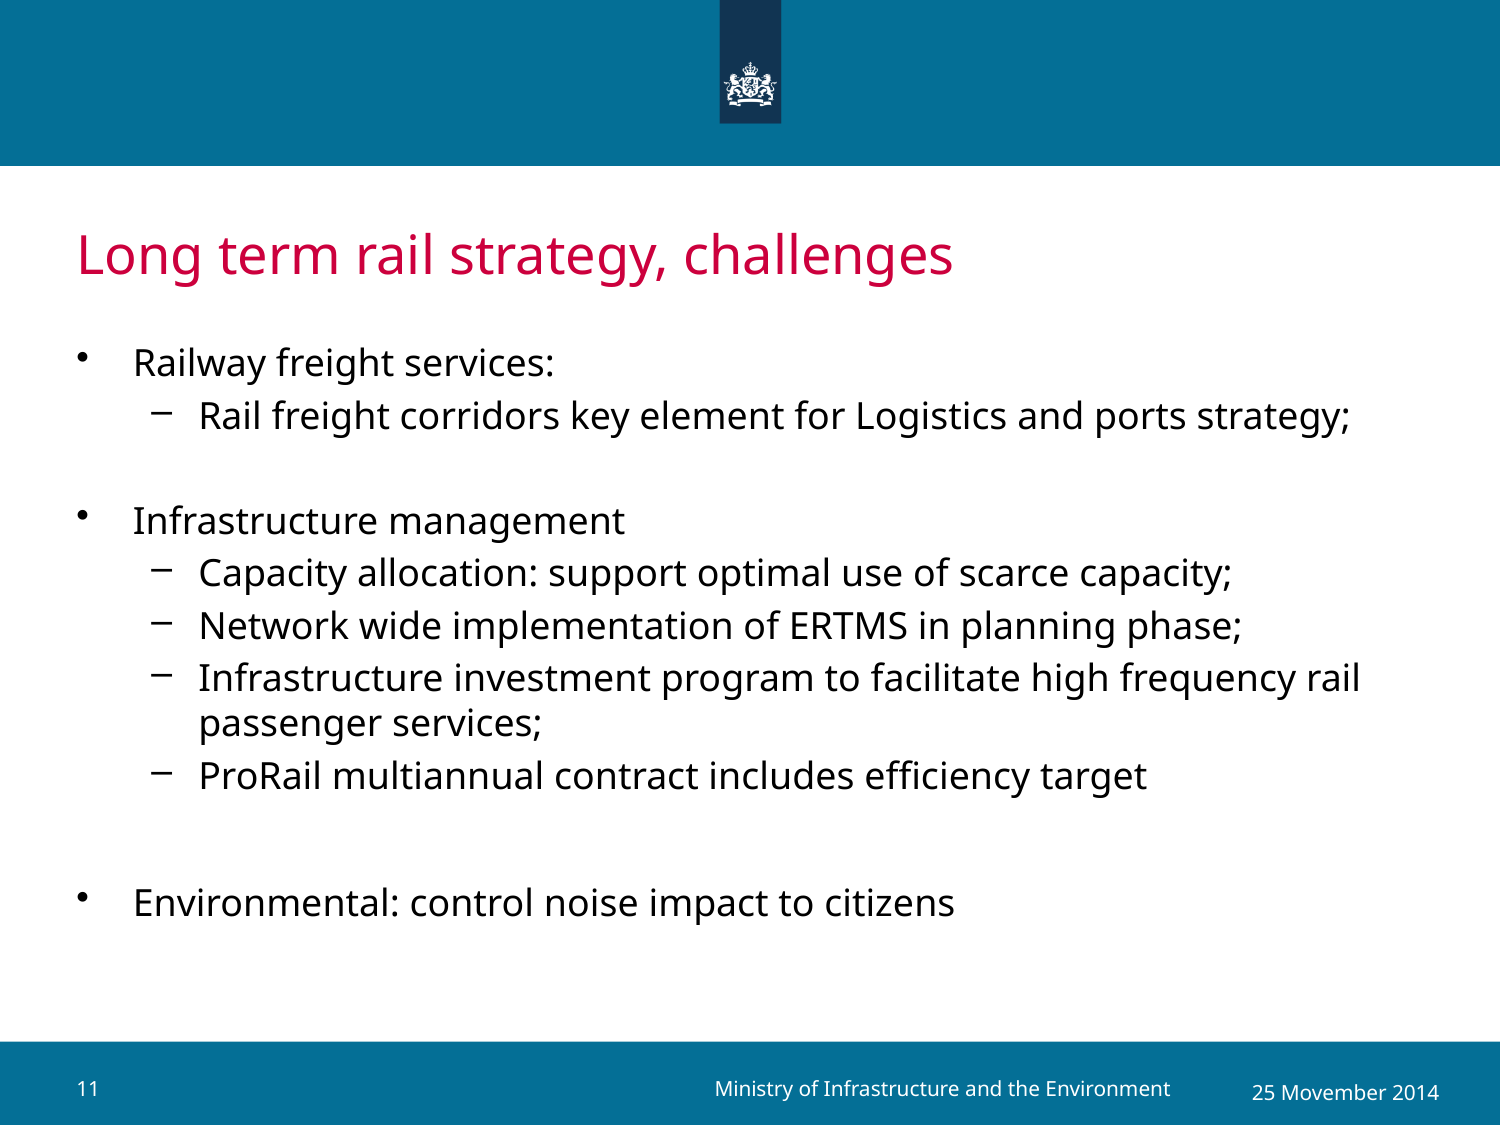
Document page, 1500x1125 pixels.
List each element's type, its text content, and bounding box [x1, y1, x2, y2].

slide_number 25 Movember 2014 [1223, 1084, 1440, 1105]
footer Ministry of Infrastructure and the Environment [714, 1070, 1223, 1105]
list Railway freight services: Rail freight corridors key element for Logistics and ports strategy; Infrastructure management Capacity allocation: support optimal use of scarce capacity; Network wide implementation of ERTMS in planning phase; Infrastructure investment program to facilitate high frequency rail passenger services; ProRail multiannual contract includes efficiency target Environmental: control noise impact to citizens [76, 339, 1455, 1019]
title Long term rail strategy, challenges [76, 211, 1455, 294]
picture [721, 0, 780, 123]
slide_number 11 [76, 1084, 390, 1105]
